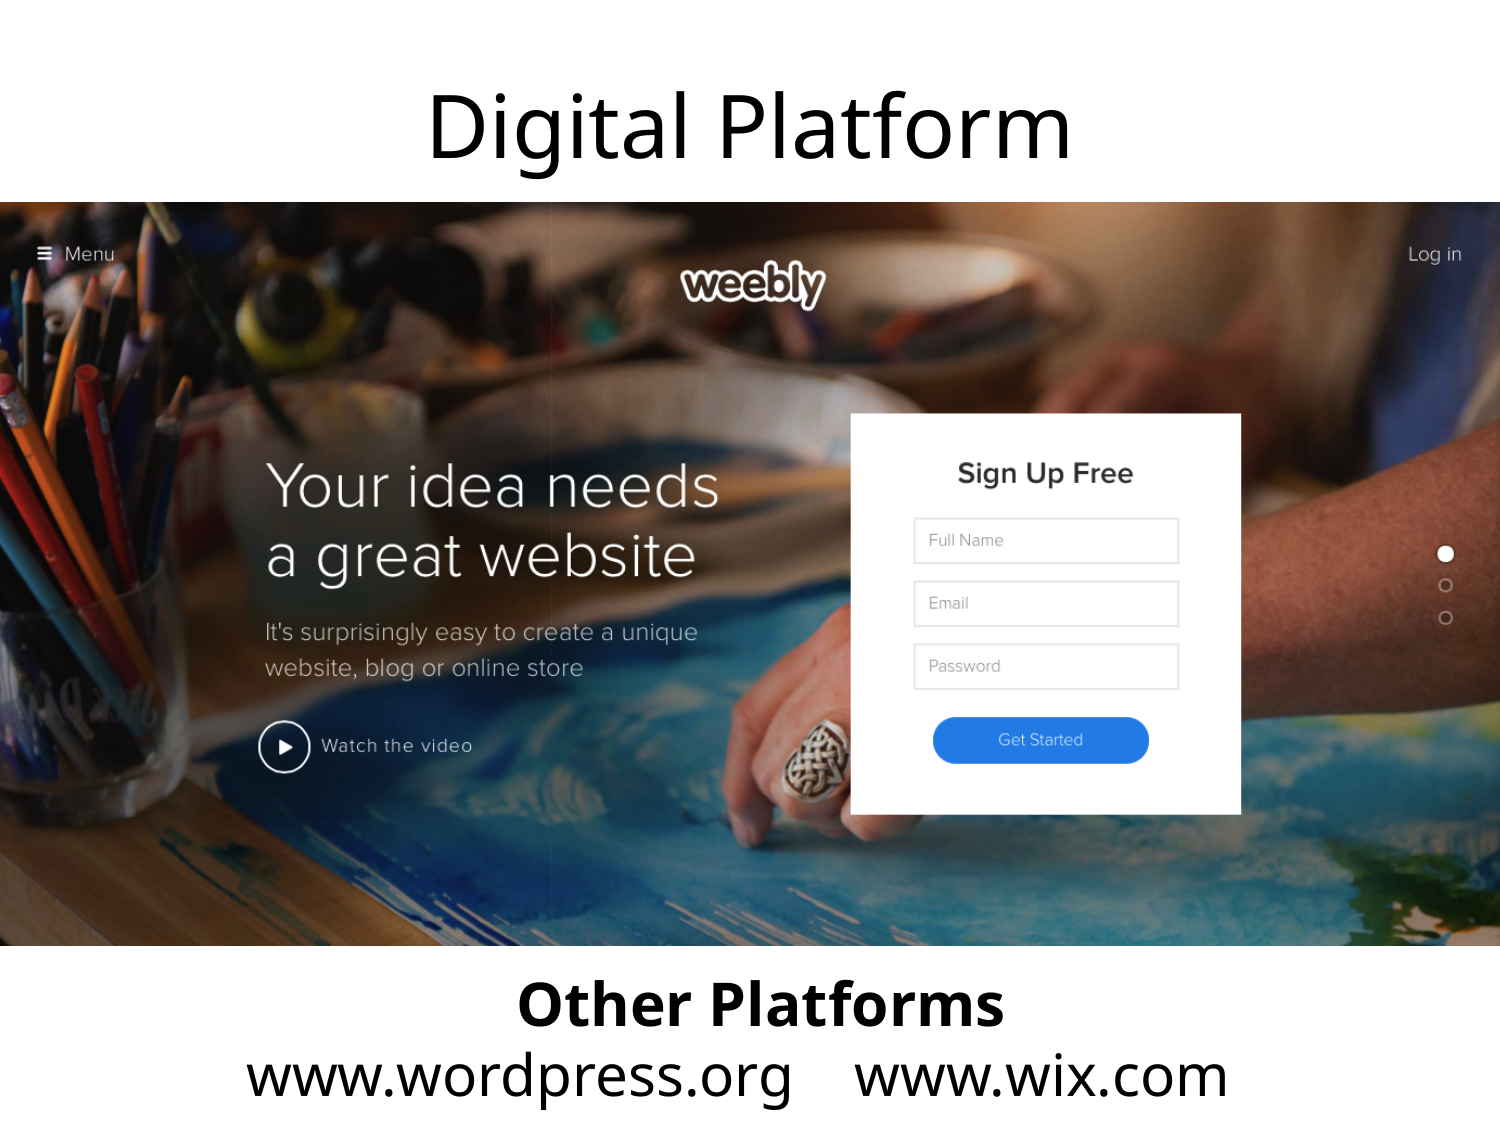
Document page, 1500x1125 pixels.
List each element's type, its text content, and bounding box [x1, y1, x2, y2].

list Other Platforms www.wordpress.org www.wix.com www.squarespace.com [33, 958, 1490, 1103]
picture [0, 201, 1500, 947]
title Digital Platform [75, 62, 1425, 184]
